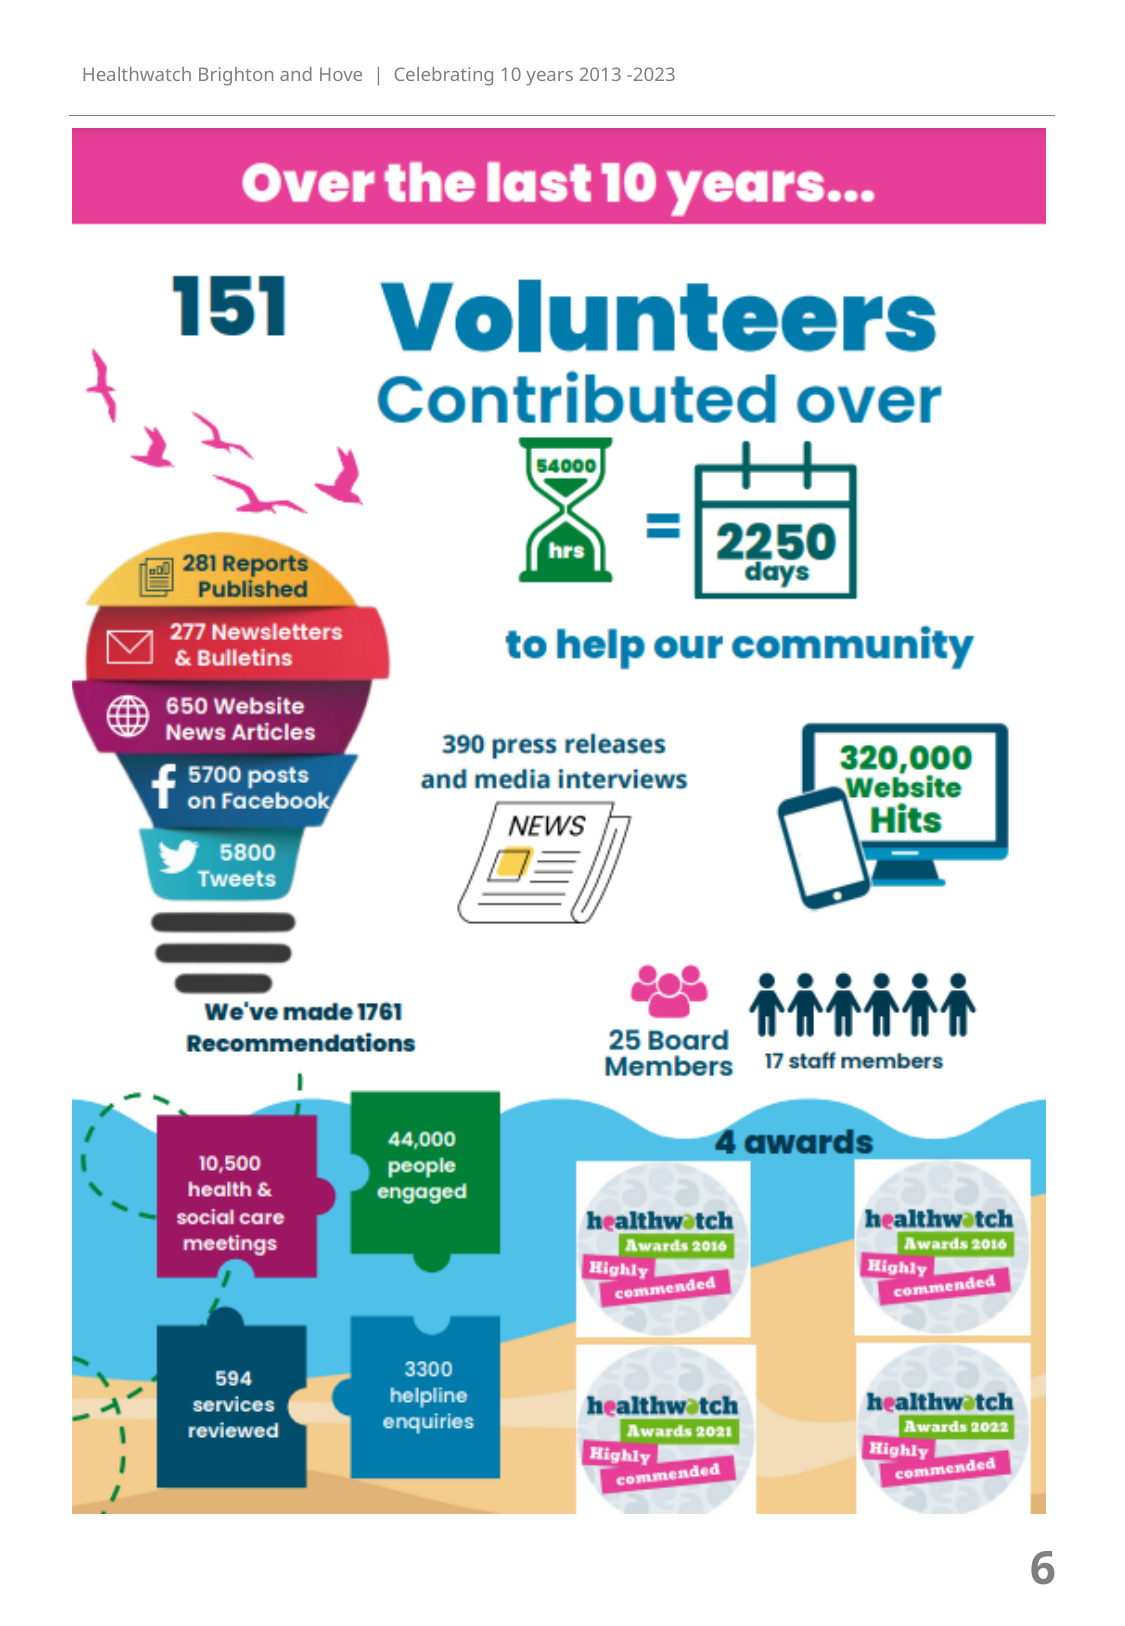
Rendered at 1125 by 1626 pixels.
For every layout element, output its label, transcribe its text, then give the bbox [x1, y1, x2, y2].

picture [72, 128, 1047, 1514]
slide_number 6 [960, 1538, 1057, 1598]
footer Healthwatch Brighton and Hove | Celebrating 10 years 2013 -2023 [67, 55, 1060, 115]
